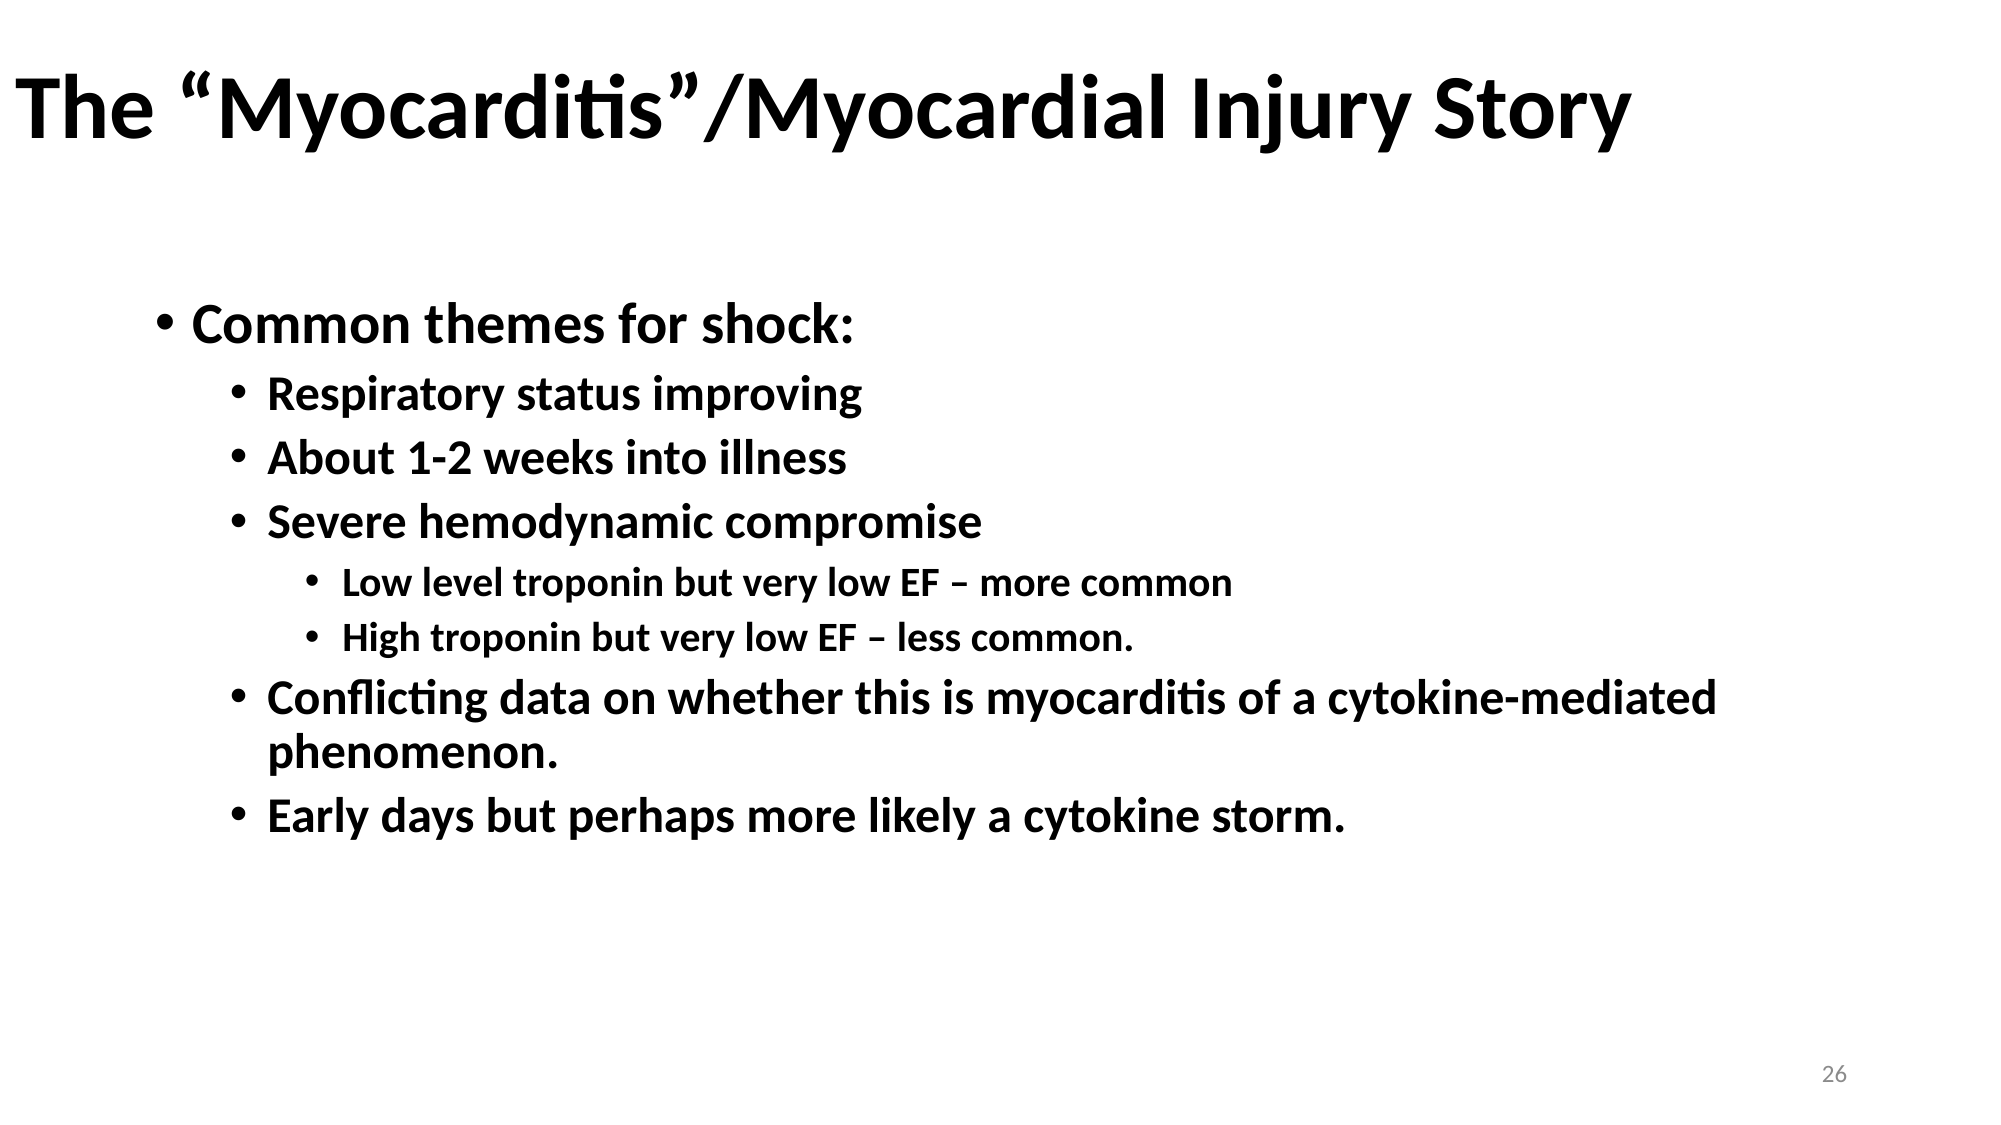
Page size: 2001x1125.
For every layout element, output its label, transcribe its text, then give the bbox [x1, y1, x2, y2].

text_box Common themes for shock: Respiratory status improving About 1-2 weeks into illness Severe hemodynamic compromise Low level troponin but very low EF – more common High troponin but very low EF – less common. Conflicting data on whether this is myocarditis of a cytokine-mediated phenomenon. Early days but perhaps more likely a cytokine storm. [139, 286, 1837, 1001]
slide_number 26 [1412, 1042, 1863, 1103]
title The “Myocarditis”/Myocardial Injury Story [0, 0, 2000, 218]
